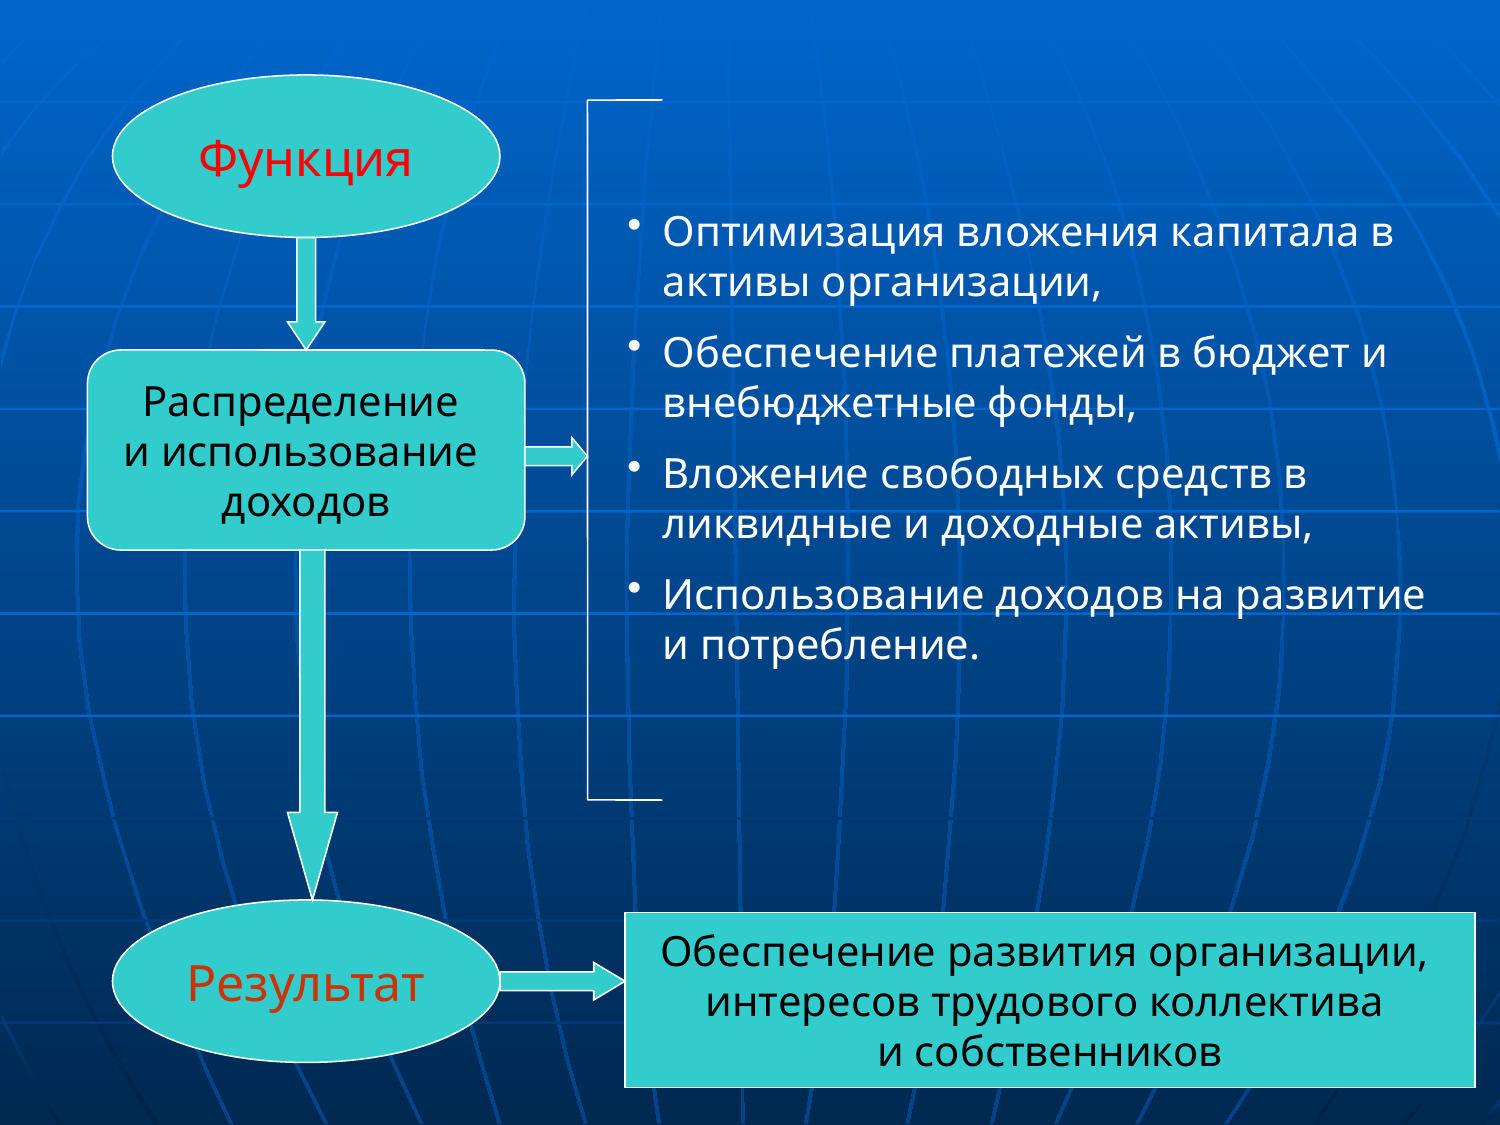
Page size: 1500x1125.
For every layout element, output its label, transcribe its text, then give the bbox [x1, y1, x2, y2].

text_box [287, 549, 338, 901]
text_box Обеспечение развития организации, интересов трудового коллектива и собственников [624, 912, 1475, 1088]
text_box Оптимизация вложения капитала в активы организации, Обеспечение платежей в бюджет и внебюджетные фонды, Вложение свободных средств в ликвидные и доходные активы, Использование доходов на развитие и потребление. [612, 197, 1475, 675]
text_box Функция [112, 74, 500, 238]
text_box [287, 237, 325, 351]
text_box Результат [112, 899, 500, 1063]
text_box [524, 437, 588, 475]
text_box [500, 962, 626, 1000]
text_box Распределение и использование доходов [87, 349, 525, 551]
